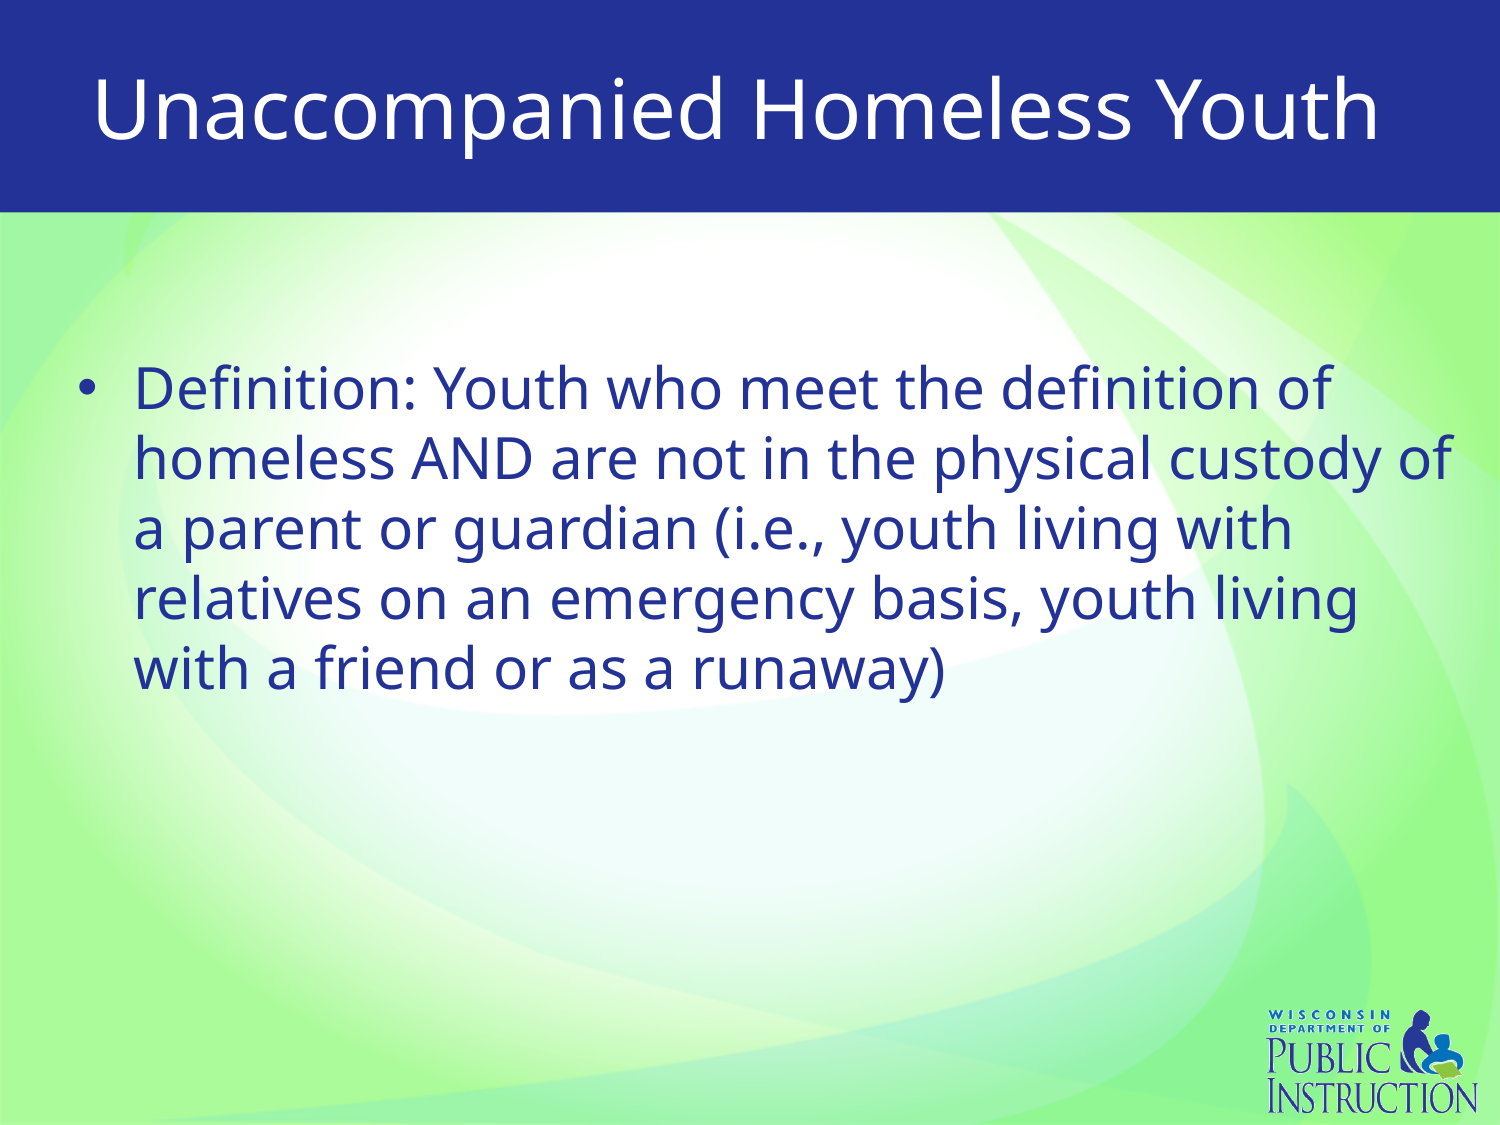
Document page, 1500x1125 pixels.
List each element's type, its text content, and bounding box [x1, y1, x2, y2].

text_box [0, 0, 1500, 214]
title Unaccompanied Homeless Youth [62, 12, 1413, 201]
picture [1266, 1010, 1478, 1113]
list Definition: Youth who meet the definition of homeless AND are not in the physical custody of a parent or guardian (i.e., youth living with relatives on an emergency basis, youth living with a friend or as a runaway) [62, 343, 1470, 888]
